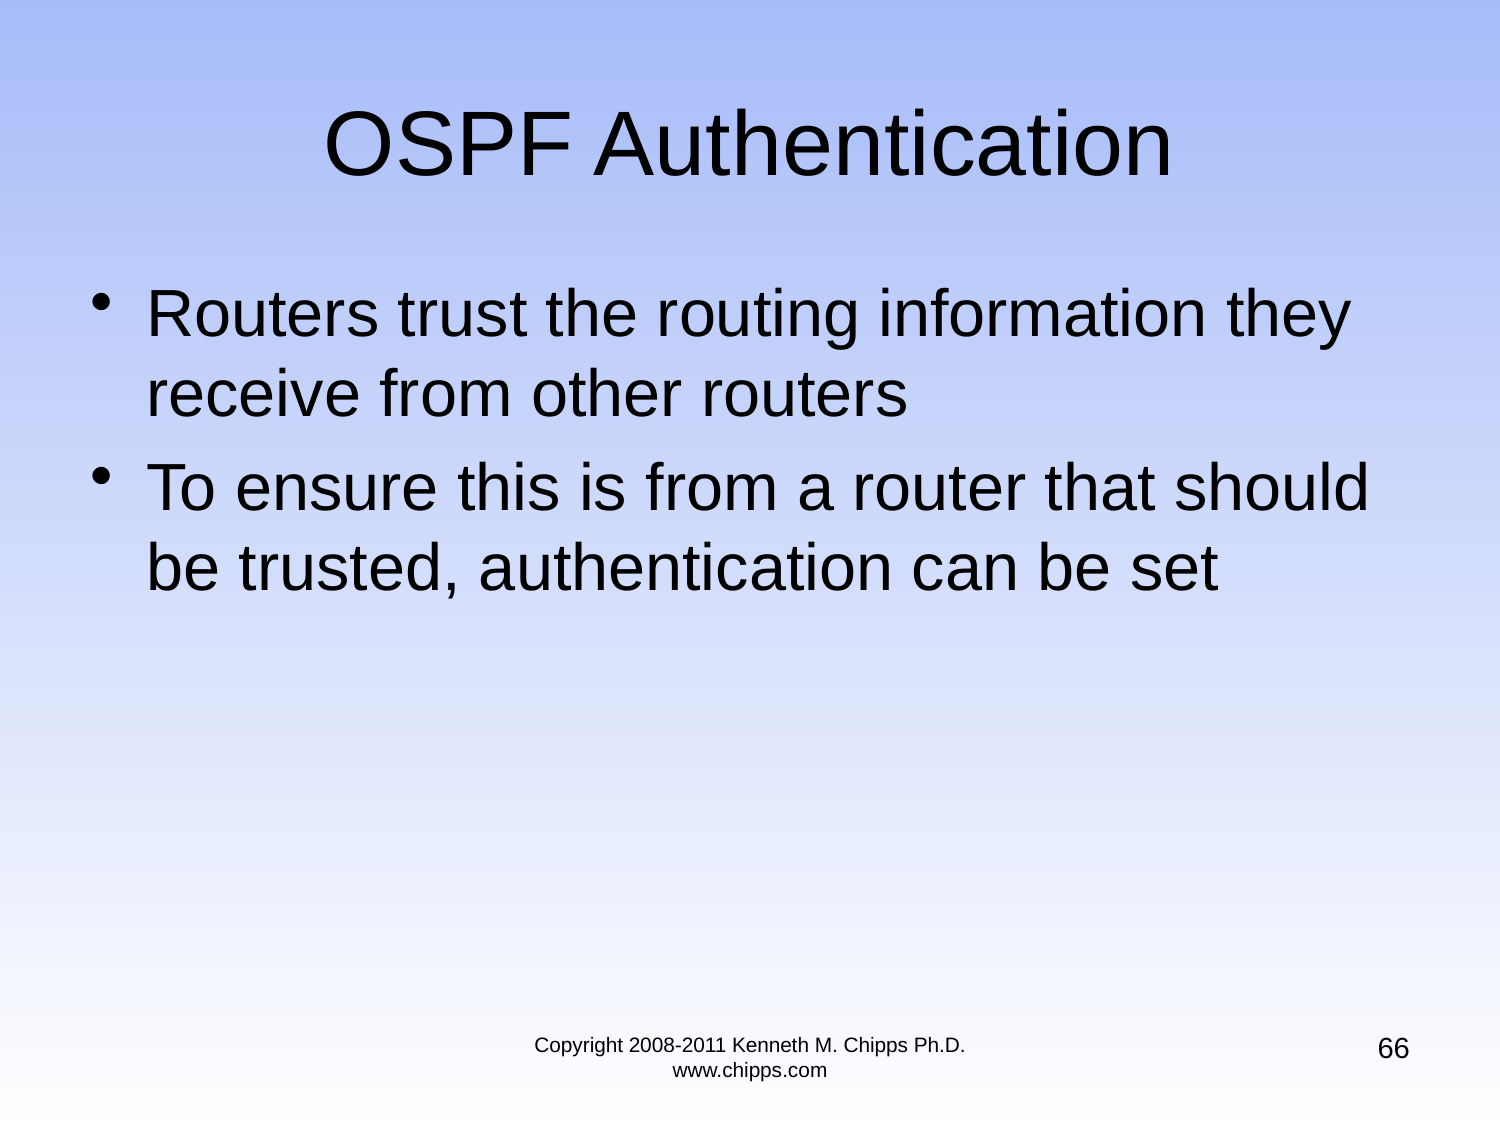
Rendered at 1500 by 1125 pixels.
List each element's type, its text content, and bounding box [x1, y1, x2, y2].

title OSPF Authentication [74, 44, 1426, 233]
slide_number 66 [1074, 1021, 1426, 1101]
footer Copyright 2008-2011 Kenneth M. Chipps Ph.D. www.chipps.com [449, 1024, 1051, 1103]
list Routers trust the routing information they receive from other routers To ensure this is from a router that should be trusted, authentication can be set [74, 262, 1426, 1006]
